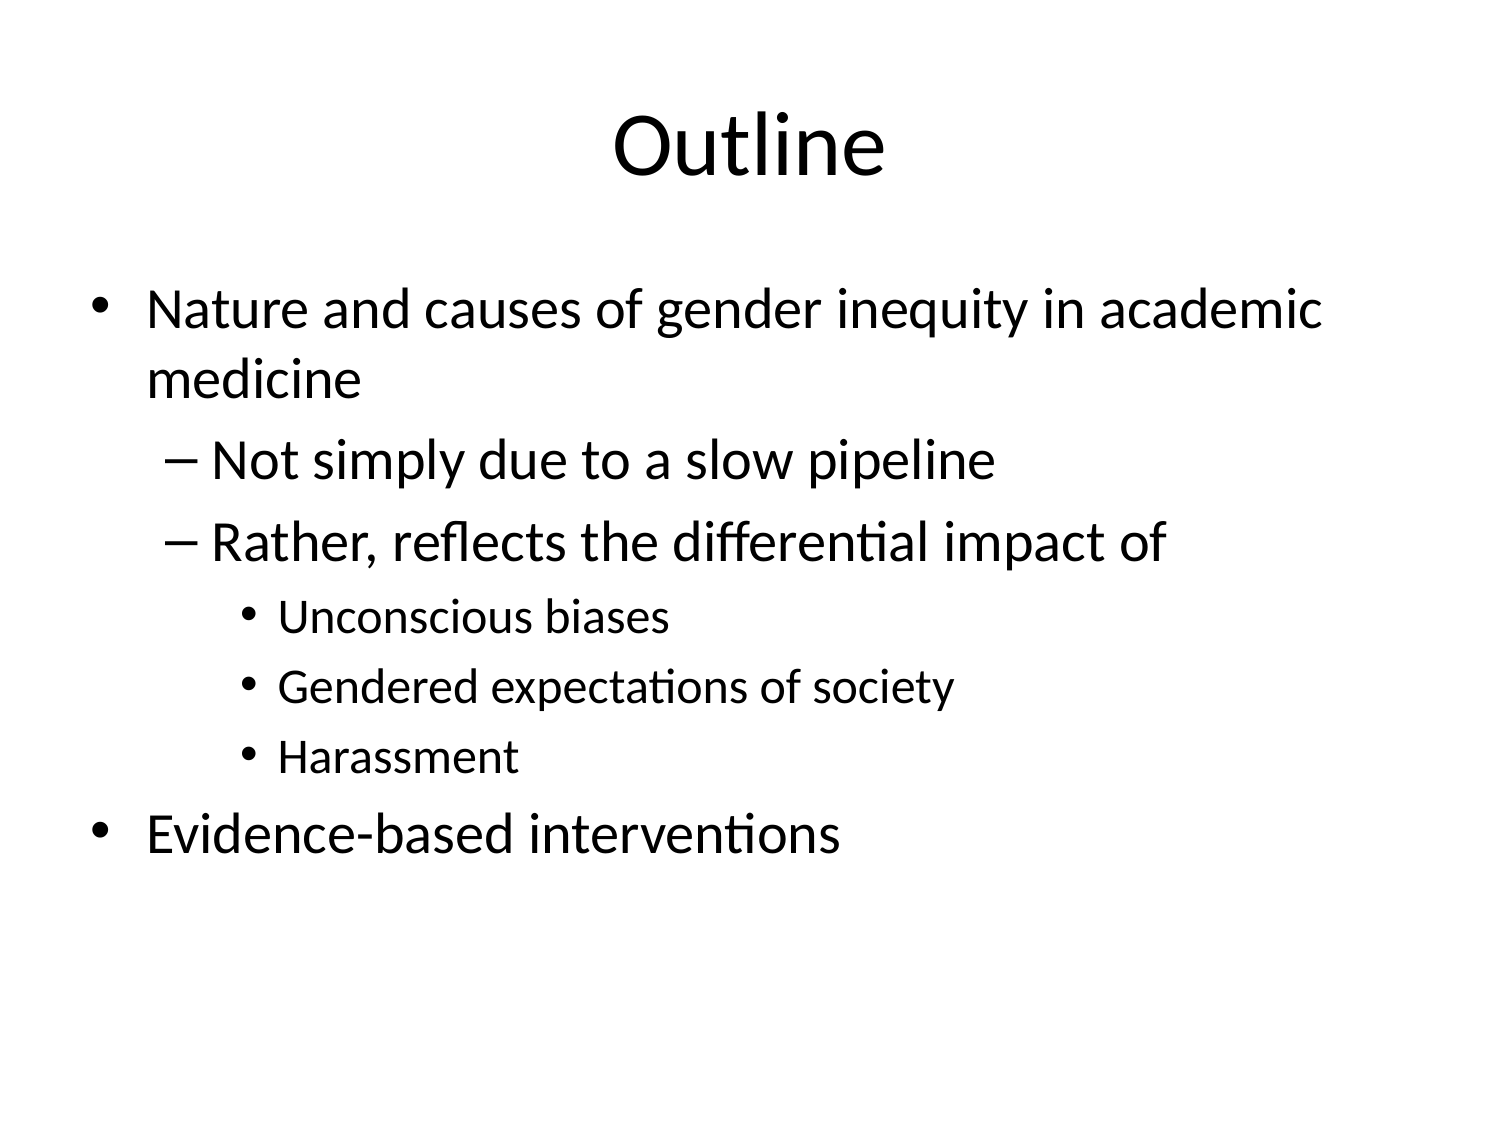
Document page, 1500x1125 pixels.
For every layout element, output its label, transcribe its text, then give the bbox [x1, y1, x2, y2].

title Outline [75, 45, 1425, 233]
list Nature and causes of gender inequity in academic medicine Not simply due to a slow pipeline Rather, reflects the differential impact of Unconscious biases Gendered expectations of society Harassment Evidence-based interventions [75, 262, 1425, 1005]
